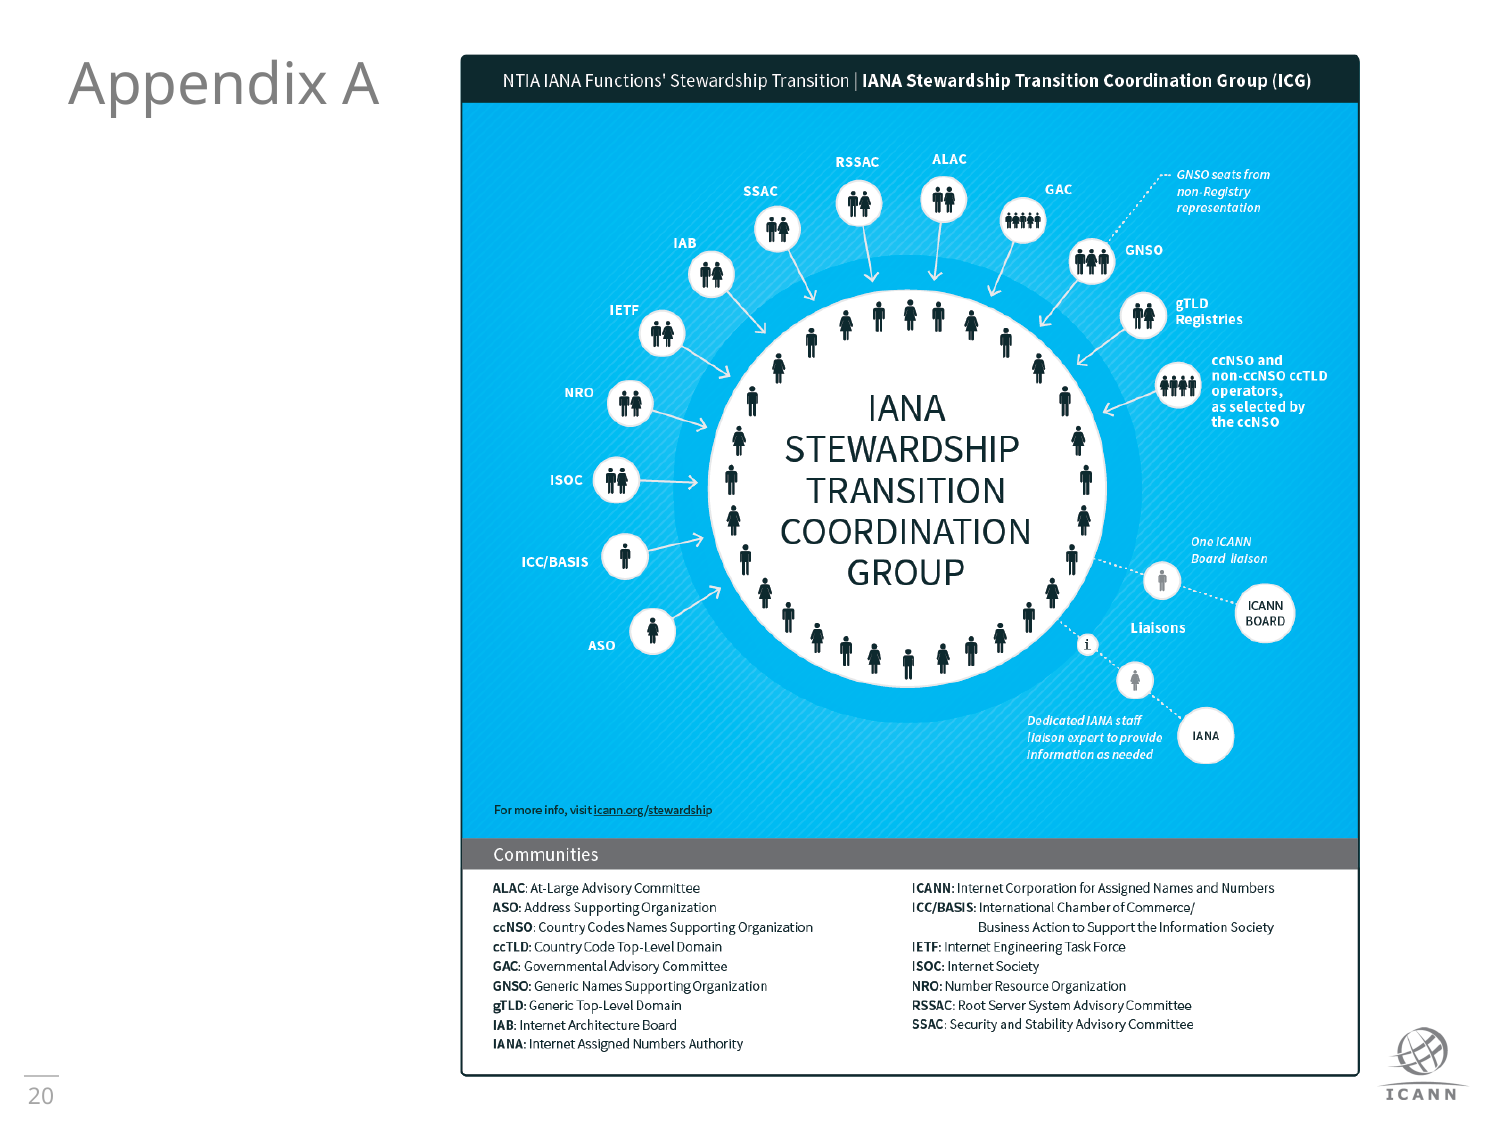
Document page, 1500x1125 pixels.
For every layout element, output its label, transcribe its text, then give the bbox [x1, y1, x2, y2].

picture [457, 52, 1365, 1082]
picture [1377, 1027, 1470, 1100]
title Appendix A [54, 52, 456, 251]
